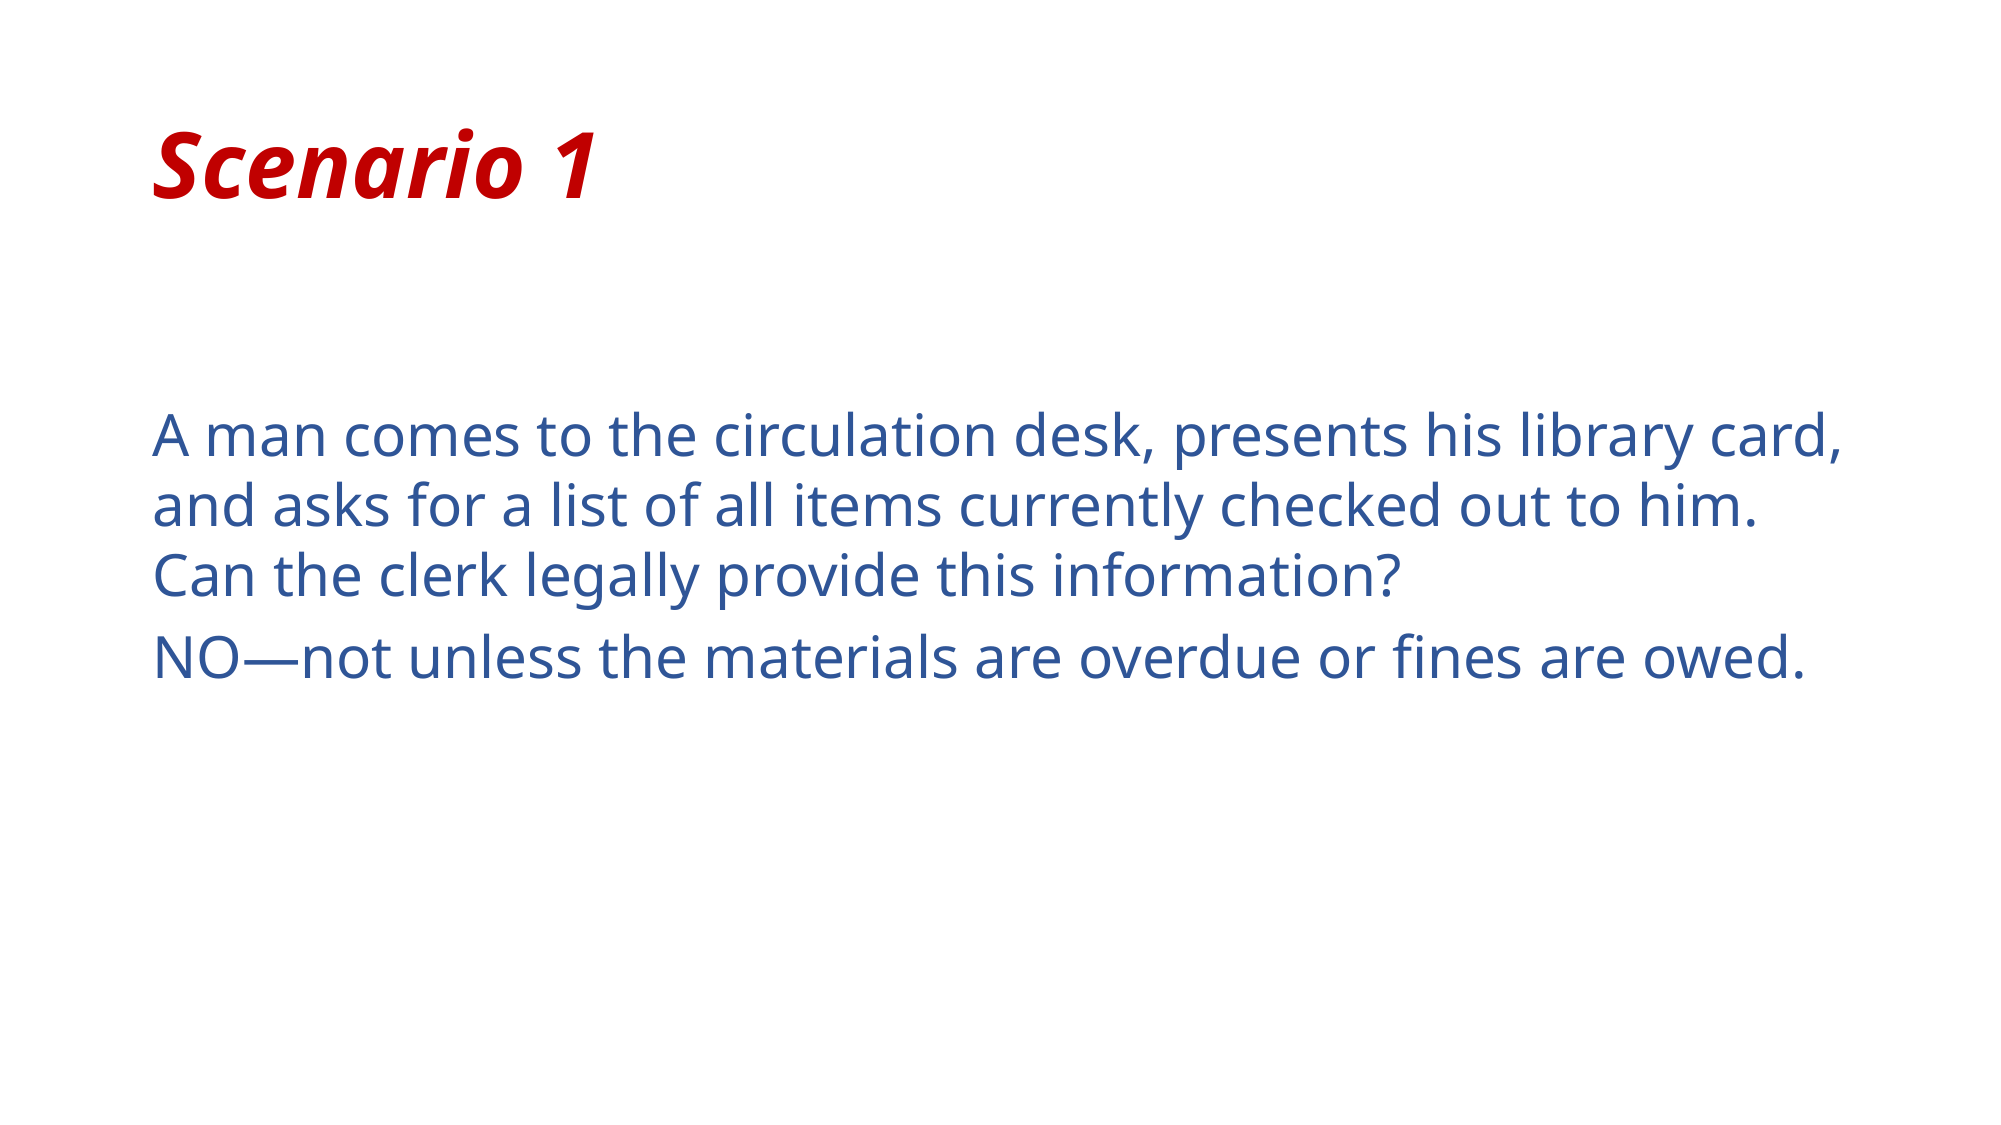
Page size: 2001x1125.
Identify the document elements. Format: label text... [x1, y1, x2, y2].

title Scenario 1 [137, 59, 1863, 278]
list A man comes to the circulation desk, presents his library card, and asks for a list of all items currently checked out to him. Can the clerk legally provide this information? NO—not unless the materials are overdue or fines are owed. [137, 299, 1863, 1014]
